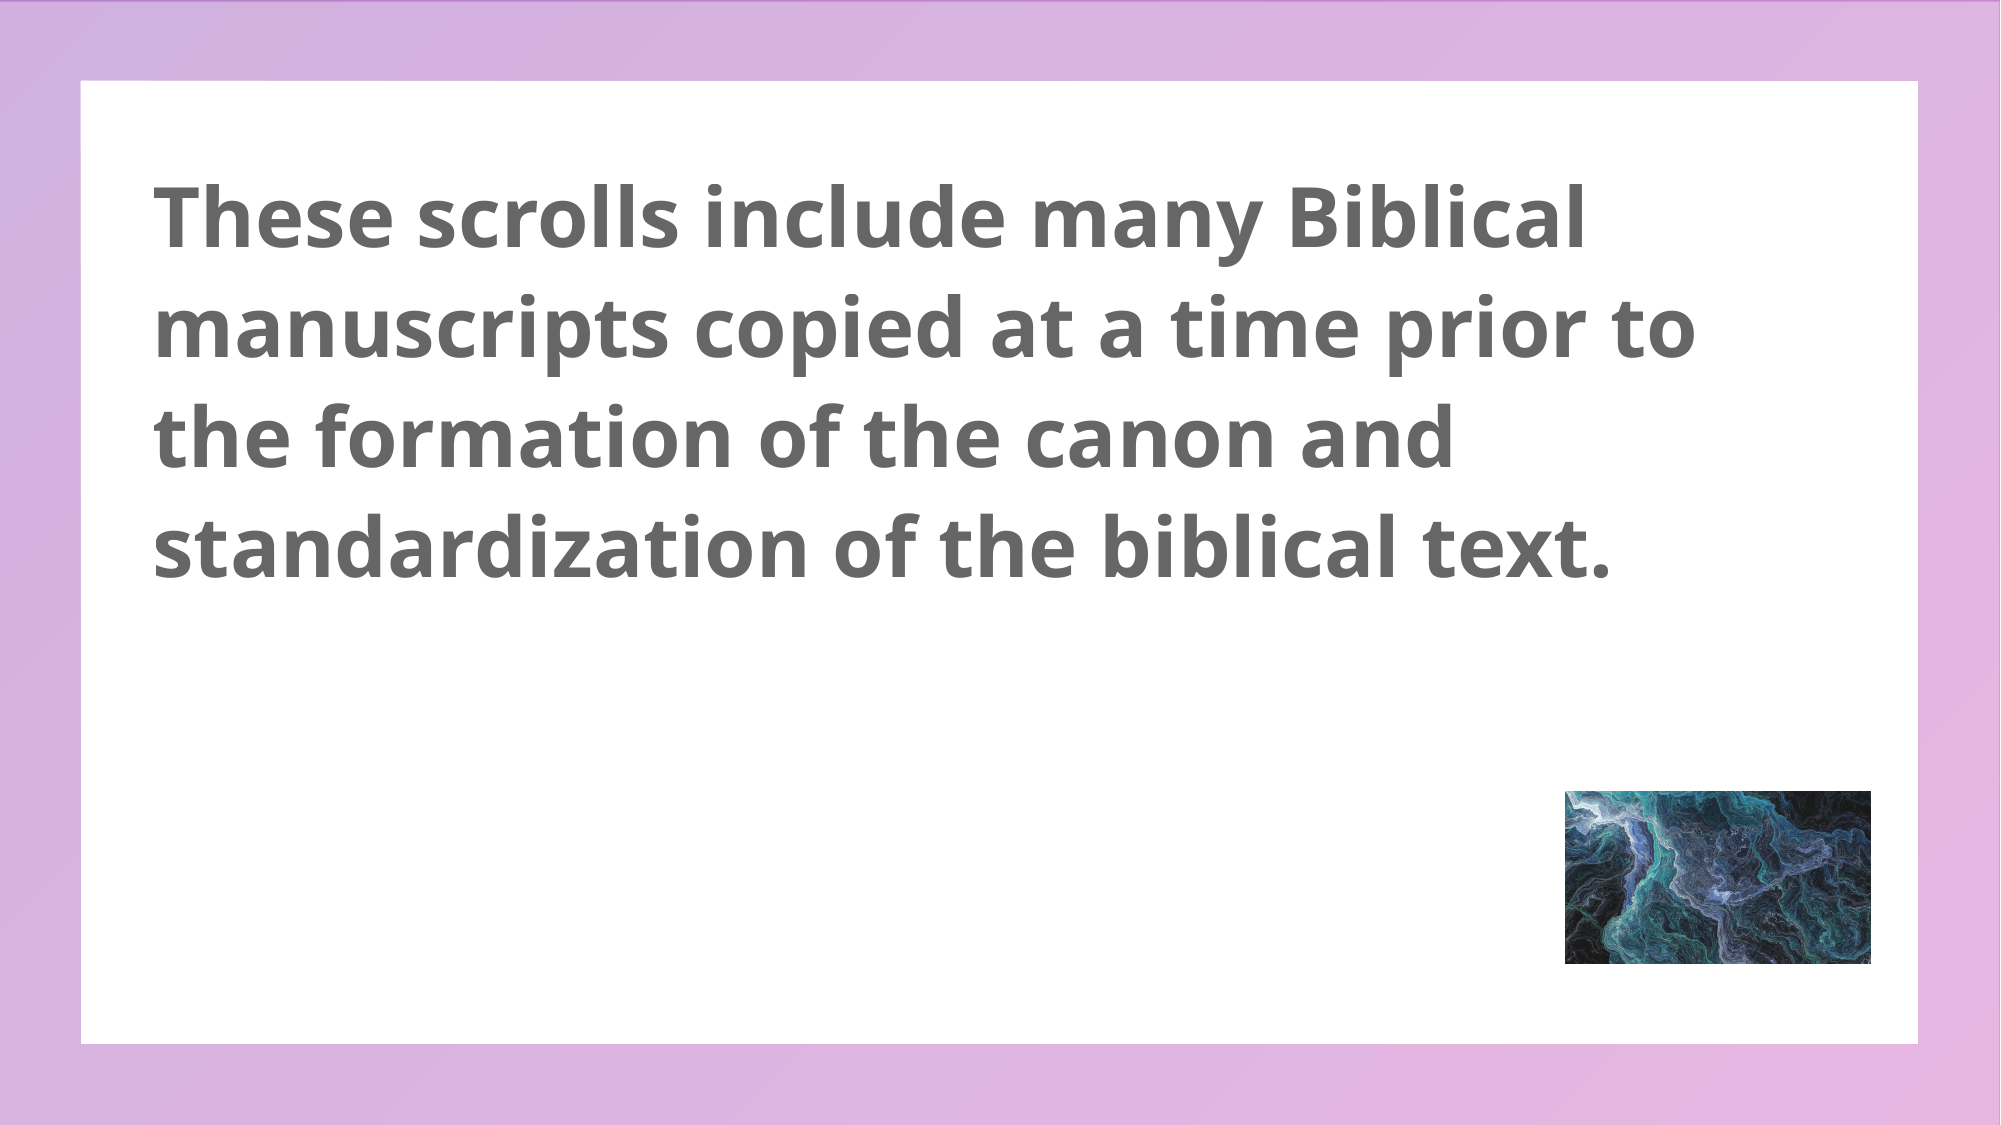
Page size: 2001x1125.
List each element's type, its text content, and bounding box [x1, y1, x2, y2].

text_box [82, 82, 1918, 1043]
picture [1565, 791, 1871, 964]
text_box [0, 0, 2000, 1125]
subtitle These scrolls include many Biblical manuscripts copied at a time prior to the formation of the canon and standardization of the biblical text. [137, 146, 1871, 537]
